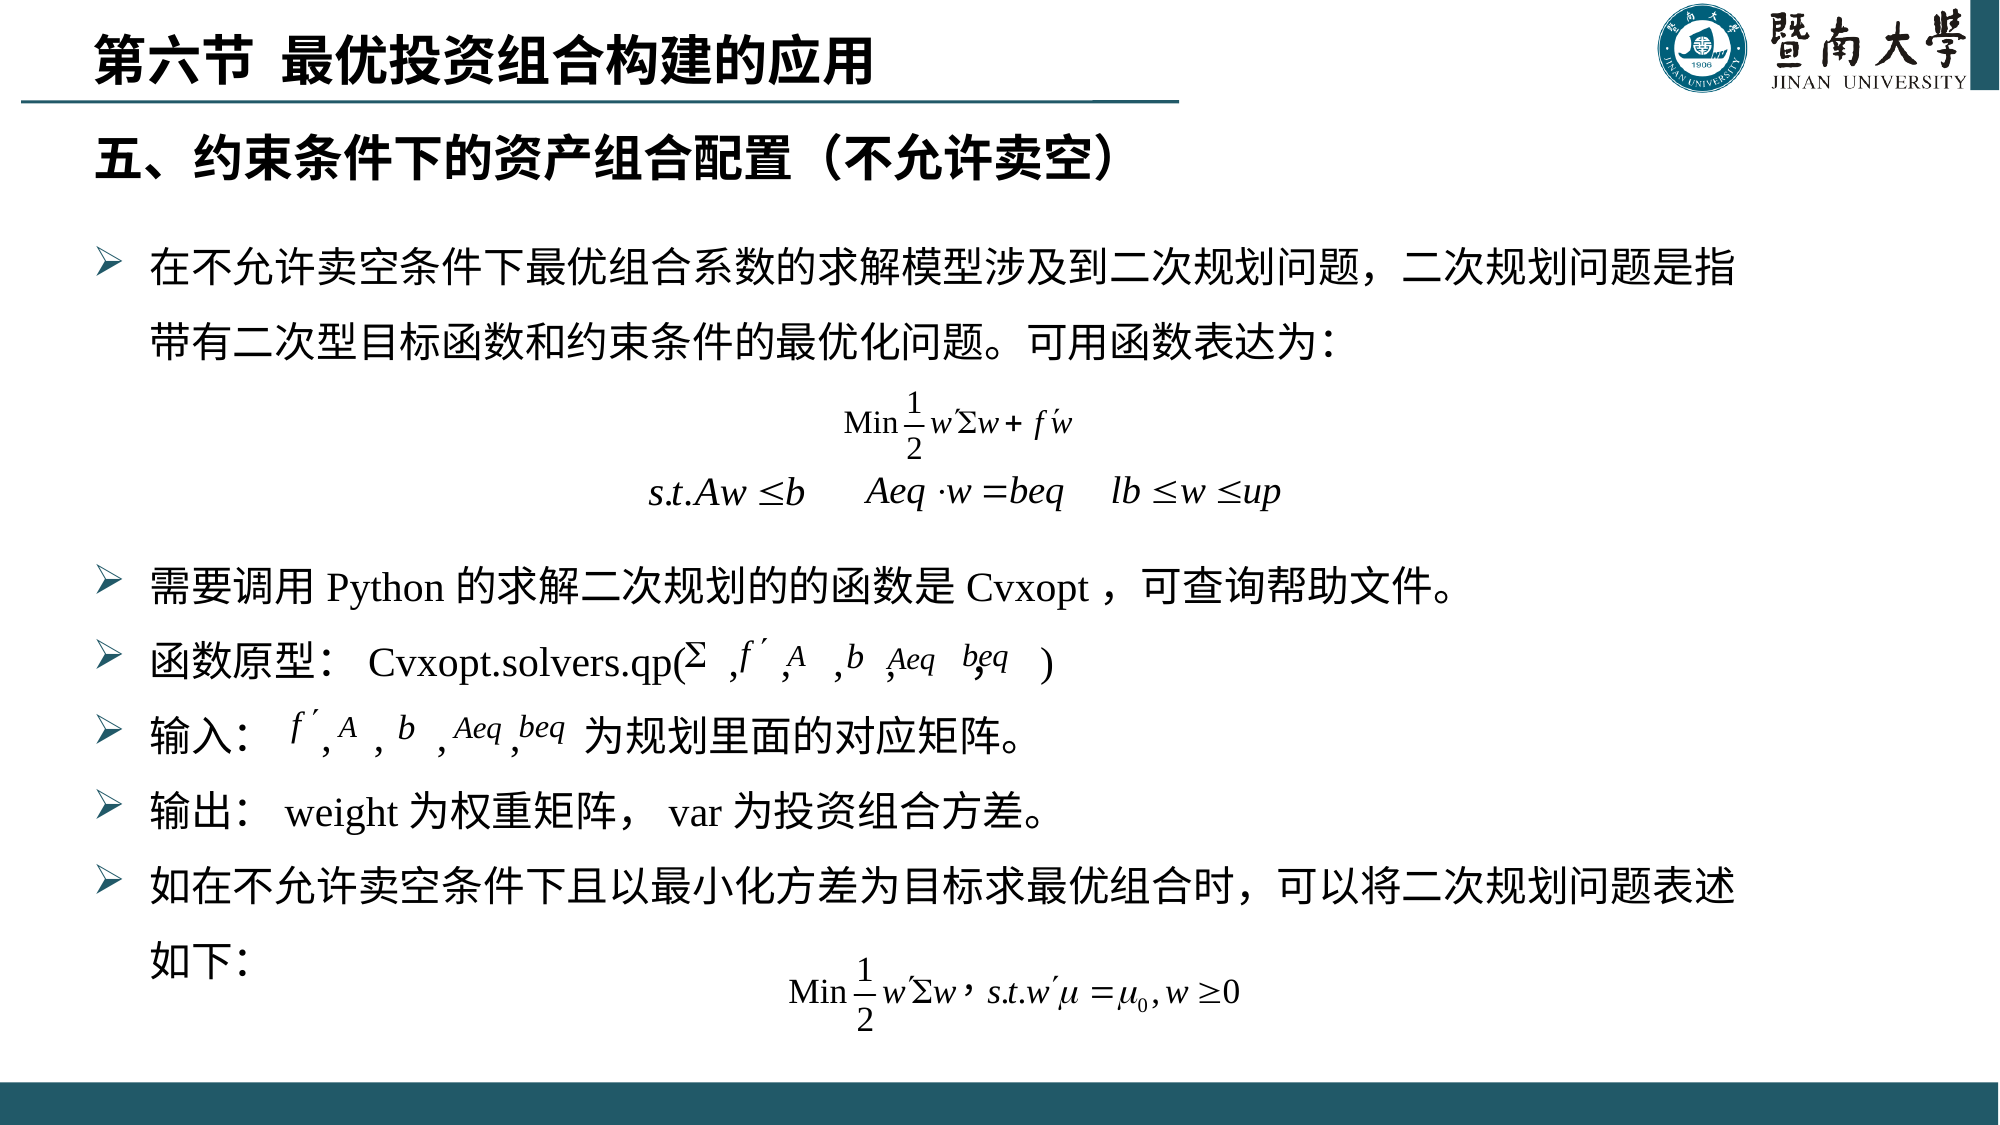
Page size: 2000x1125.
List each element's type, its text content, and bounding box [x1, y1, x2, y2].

picture [1105, 468, 1291, 521]
text_box 在不允许卖空条件下最优组合系数的求解模型涉及到二次规划问题，二次规划问题是指带有二次型目标函数和约束条件的最优化问题。可用函数表达为： [78, 208, 1756, 374]
picture [331, 709, 363, 744]
picture [679, 635, 715, 675]
text_box 第六节 最优投资组合构建的应用 [78, 19, 1189, 99]
picture [727, 632, 773, 681]
picture [780, 638, 811, 673]
picture [957, 636, 1016, 681]
picture [446, 709, 510, 753]
picture [880, 640, 943, 683]
picture [641, 468, 815, 516]
picture [278, 703, 324, 752]
picture [514, 707, 572, 752]
picture [838, 381, 1077, 467]
picture [1657, 3, 1967, 93]
title 五、约束条件下的资产组合配置（不允许卖空） [78, 104, 1839, 209]
picture [856, 468, 1074, 521]
picture [393, 706, 424, 749]
picture [841, 635, 873, 678]
text_box 需要调用Python的求解二次规划的的函数是Cvxopt，可查询帮助文件。 函数原型：Cvxopt.solvers.qp( , , , , ， ) 输入： , , , , 为规划里面的对应矩阵。 输出：weight为权重矩阵，var为投资组合方差。 如在不允许卖空条件下且以最小化方差为目标求最优组合时，可以将二次规划问题表述如下： [78, 527, 1756, 992]
picture [782, 947, 1248, 1040]
